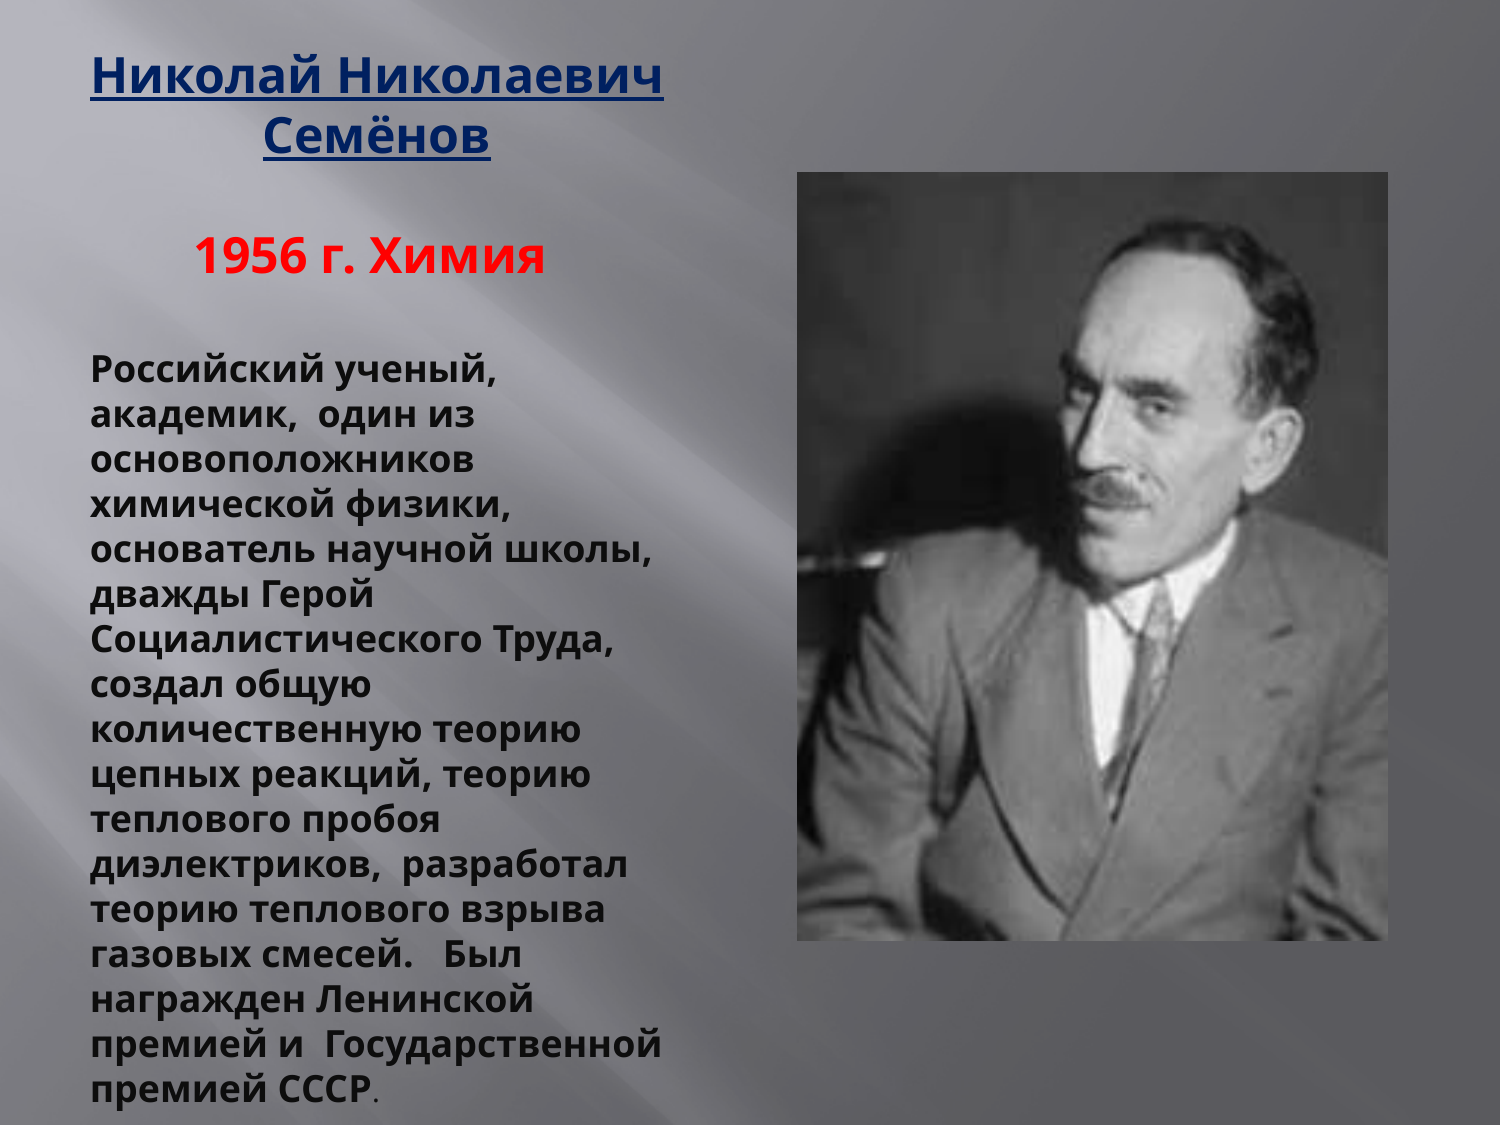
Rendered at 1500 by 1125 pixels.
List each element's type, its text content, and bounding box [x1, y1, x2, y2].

title Николай Николаевич Семёнов 1956 г. Химия [75, 44, 680, 291]
list Российский ученый, академик, один из основоположников химической физики, основатель научной школы, дважды Герой Социалистического Труда, создал общую количественную теорию цепных реакций, теорию теплового пробоя диэлектриков, разработал теорию теплового взрыва газовых смесей. Был награжден Ленинской премией и Государственной премией СССР. [75, 338, 703, 1035]
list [796, 172, 1389, 941]
